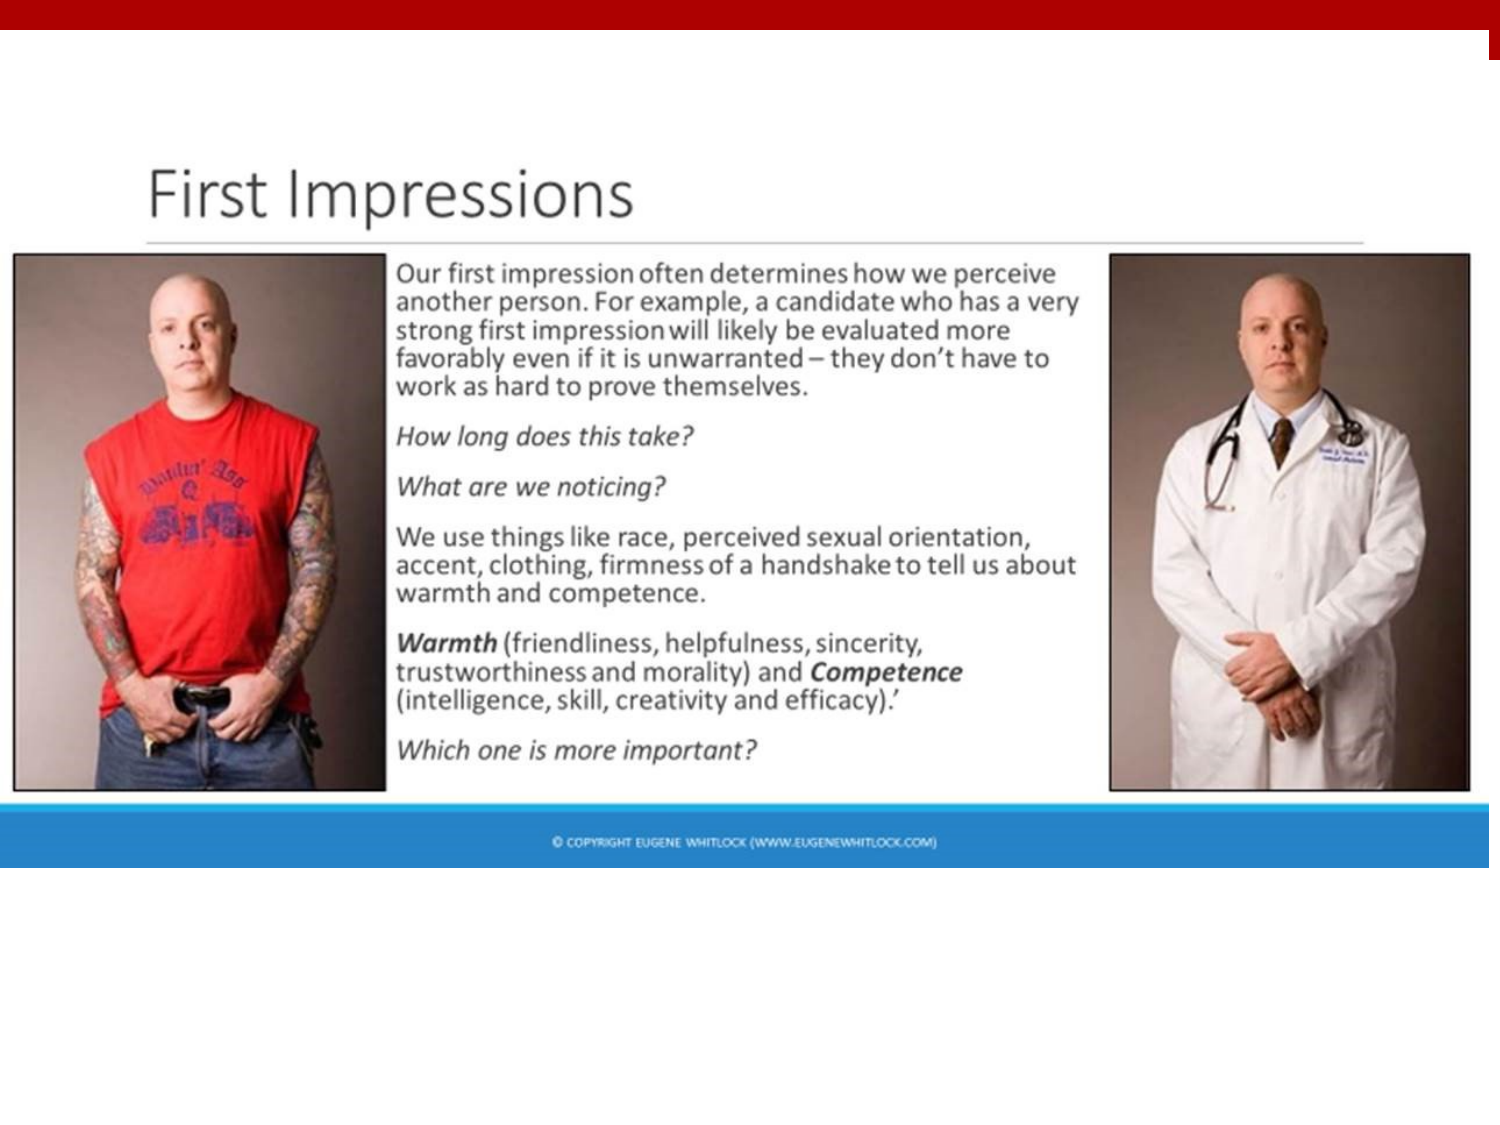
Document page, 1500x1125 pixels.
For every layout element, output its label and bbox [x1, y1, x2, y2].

list [0, 30, 1489, 868]
